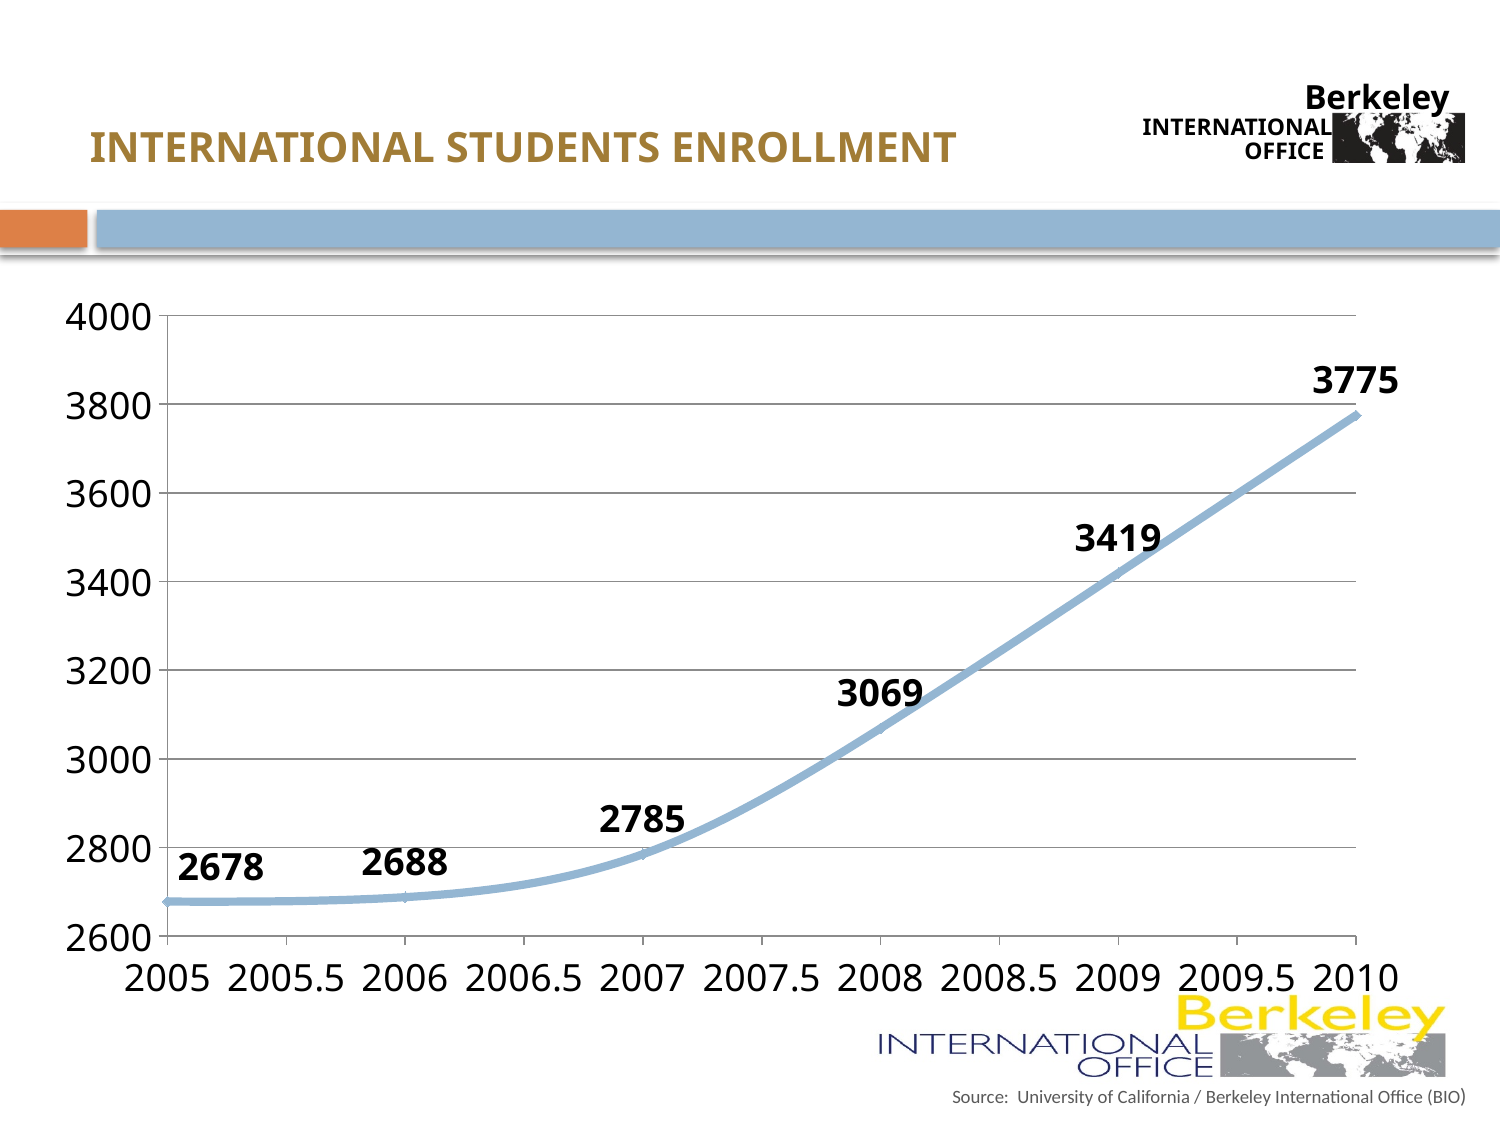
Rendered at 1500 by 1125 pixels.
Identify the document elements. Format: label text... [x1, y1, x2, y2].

picture [849, 974, 1475, 1101]
chart [37, 274, 1428, 1018]
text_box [1110, 68, 1476, 173]
text_box Source: University of California / Berkeley International Office (BIO) [937, 1074, 1488, 1115]
text_box INTERNATIONAL STUDENTS ENROLLMENT [75, 113, 1106, 178]
